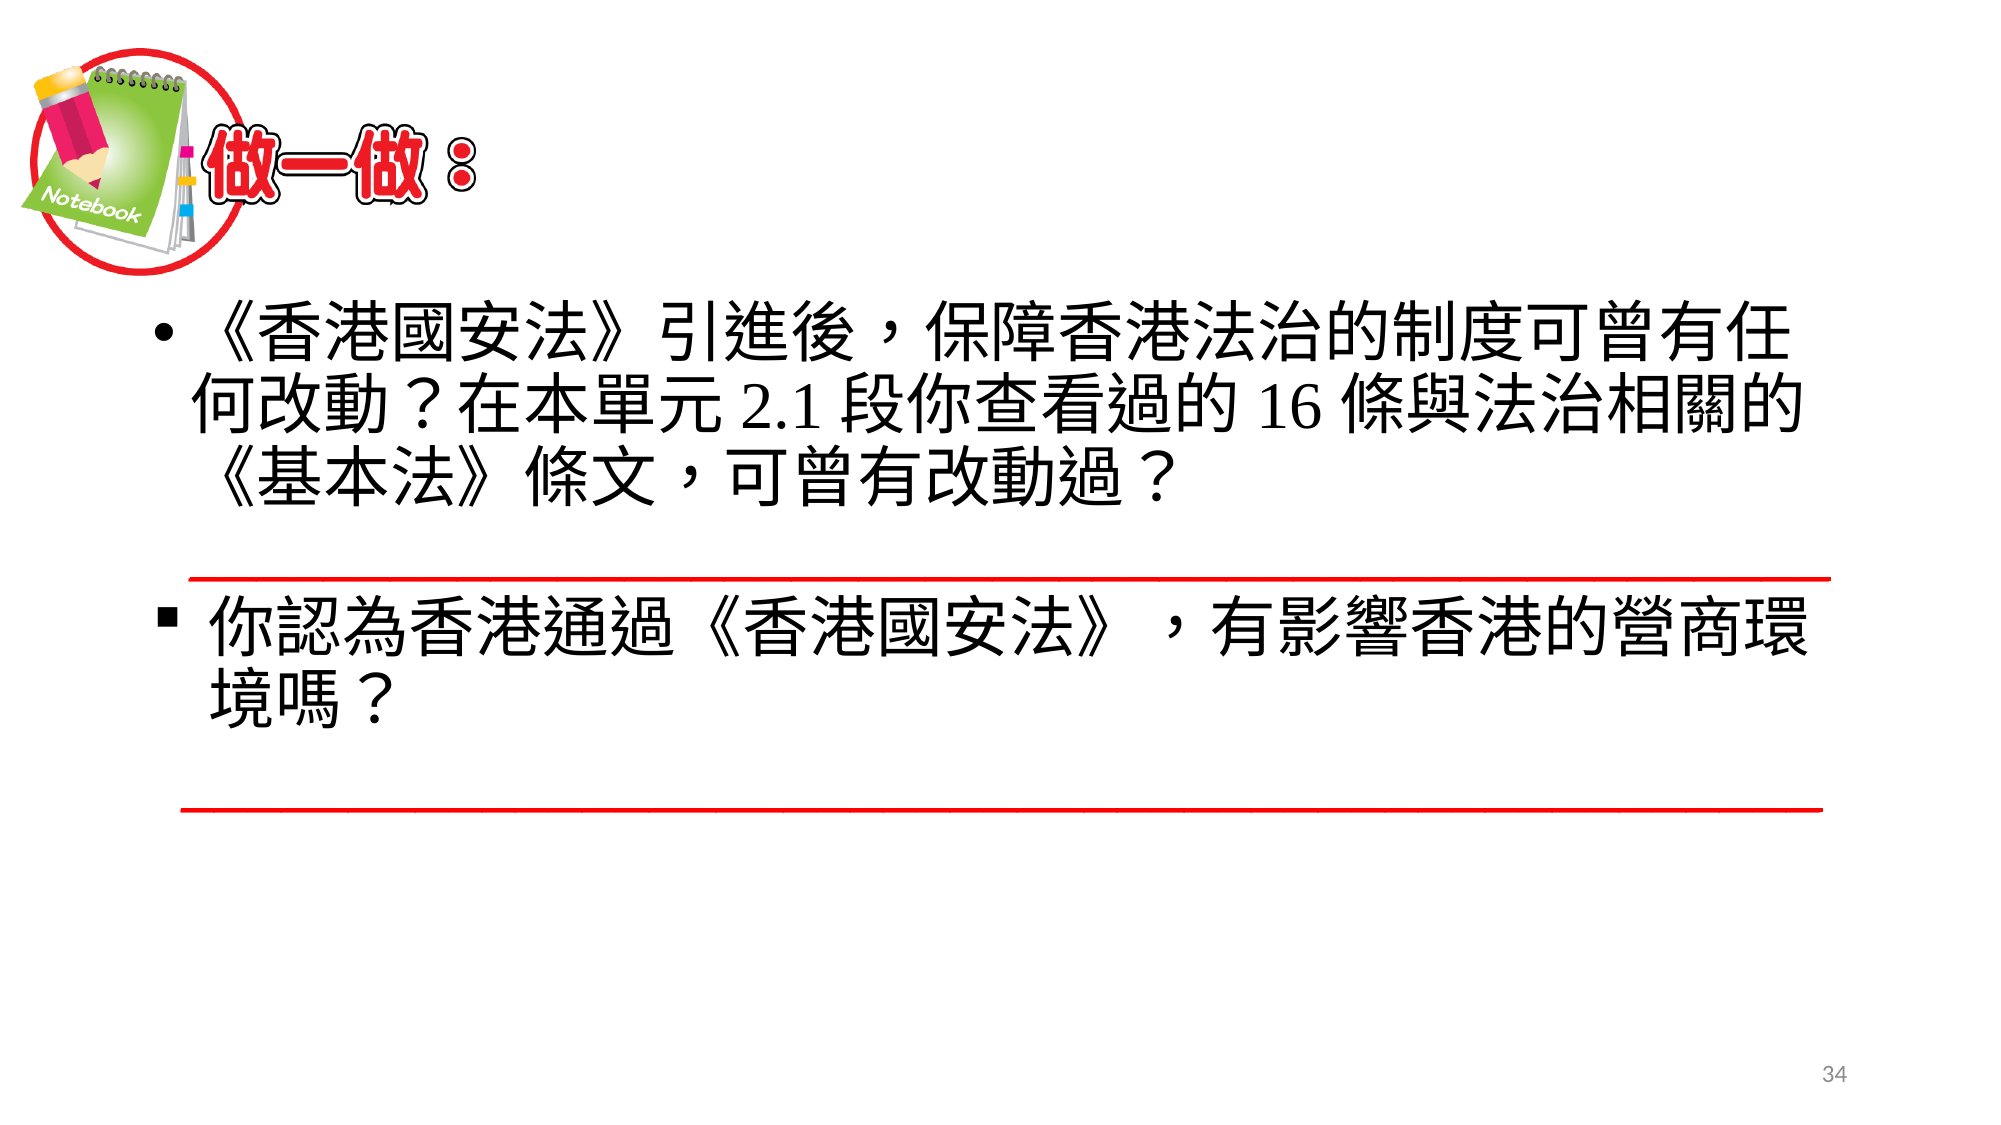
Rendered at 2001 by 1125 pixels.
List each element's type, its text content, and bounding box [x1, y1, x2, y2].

slide_number 34 [1412, 1042, 1863, 1103]
picture [21, 48, 476, 276]
list 《香港國安法》引進後，保障香港法治的制度可曾有任何改動？在本單元2.1段你查看過的16條與法治相關的《基本法》條文，可曾有改動過？_________________________________________________ 你認為香港通過《香港國安法》，有影響香港的營商環境嗎？ _________________________________________________ [137, 572, 1863, 1043]
list 《香港國安法》引進後，保障香港法治的制度可曾有任何改動？在本單元2.1段你查看過的16條與法治相關的《基本法》條文，可曾有改動過？_________________________________________________ 你認為香港通過《香港國安法》，有影響香港的營商環境嗎？ _________________________________________________ [137, 291, 1863, 571]
